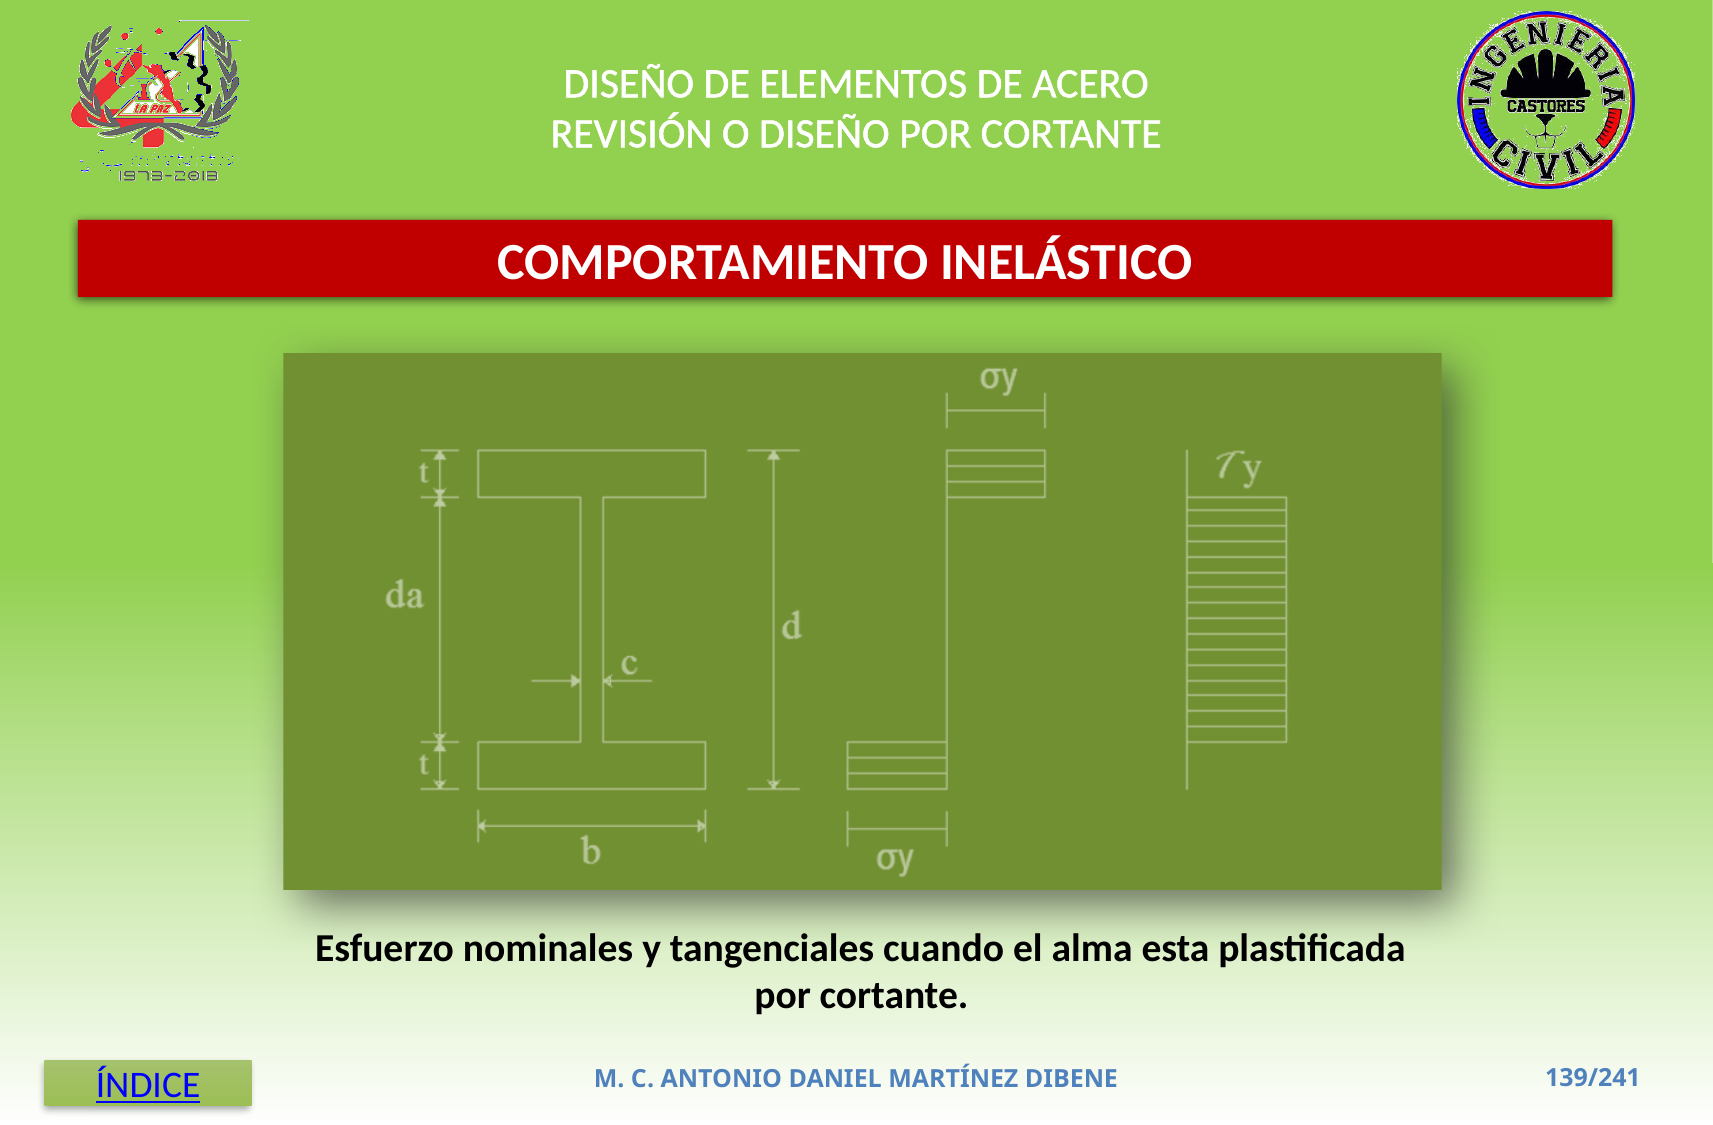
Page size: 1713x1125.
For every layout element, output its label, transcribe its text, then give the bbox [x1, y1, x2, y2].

text_box COMPORTAMIENTO INELÁSTICO [77, 219, 1613, 297]
picture [64, 11, 256, 189]
text_box DISEÑO DE ELEMENTOS DE ACERO REVISIÓN O DISEÑO POR CORTANTE [283, 48, 1430, 163]
picture [1457, 11, 1635, 189]
text_box Esfuerzo nominales y tangenciales cuando el alma esta plastificada por cortante. [283, 914, 1440, 1025]
text_box ÍNDICE [44, 1060, 252, 1106]
text_box M. C. ANTONIO DANIEL MARTÍNEZ DIBENE [0, 1048, 1713, 1106]
picture [283, 353, 1442, 890]
